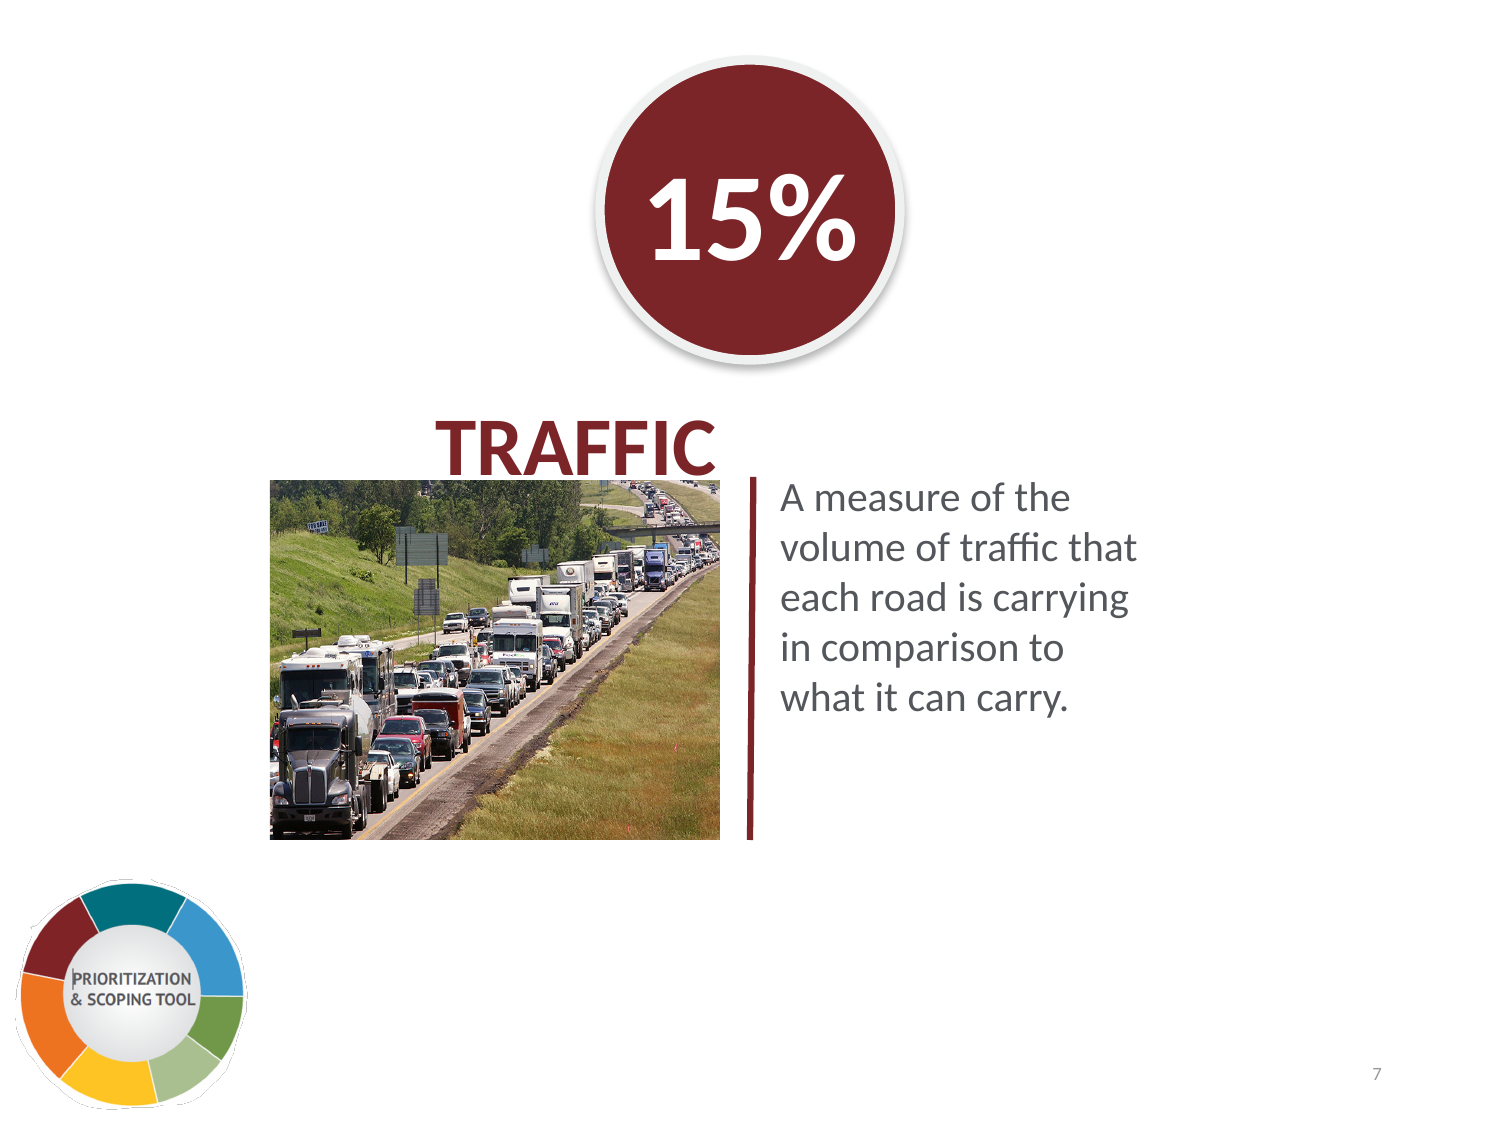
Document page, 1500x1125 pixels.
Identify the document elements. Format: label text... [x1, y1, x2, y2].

text_box TRAFFIC [227, 384, 717, 500]
picture [269, 479, 720, 840]
picture [13, 877, 249, 1112]
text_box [749, 476, 754, 840]
slide_number 7 [1059, 1042, 1397, 1103]
text_box A measure of the volume of traffic that each road is carrying in comparison to what it can carry. [749, 469, 1144, 720]
text_box 15% [598, 58, 901, 361]
